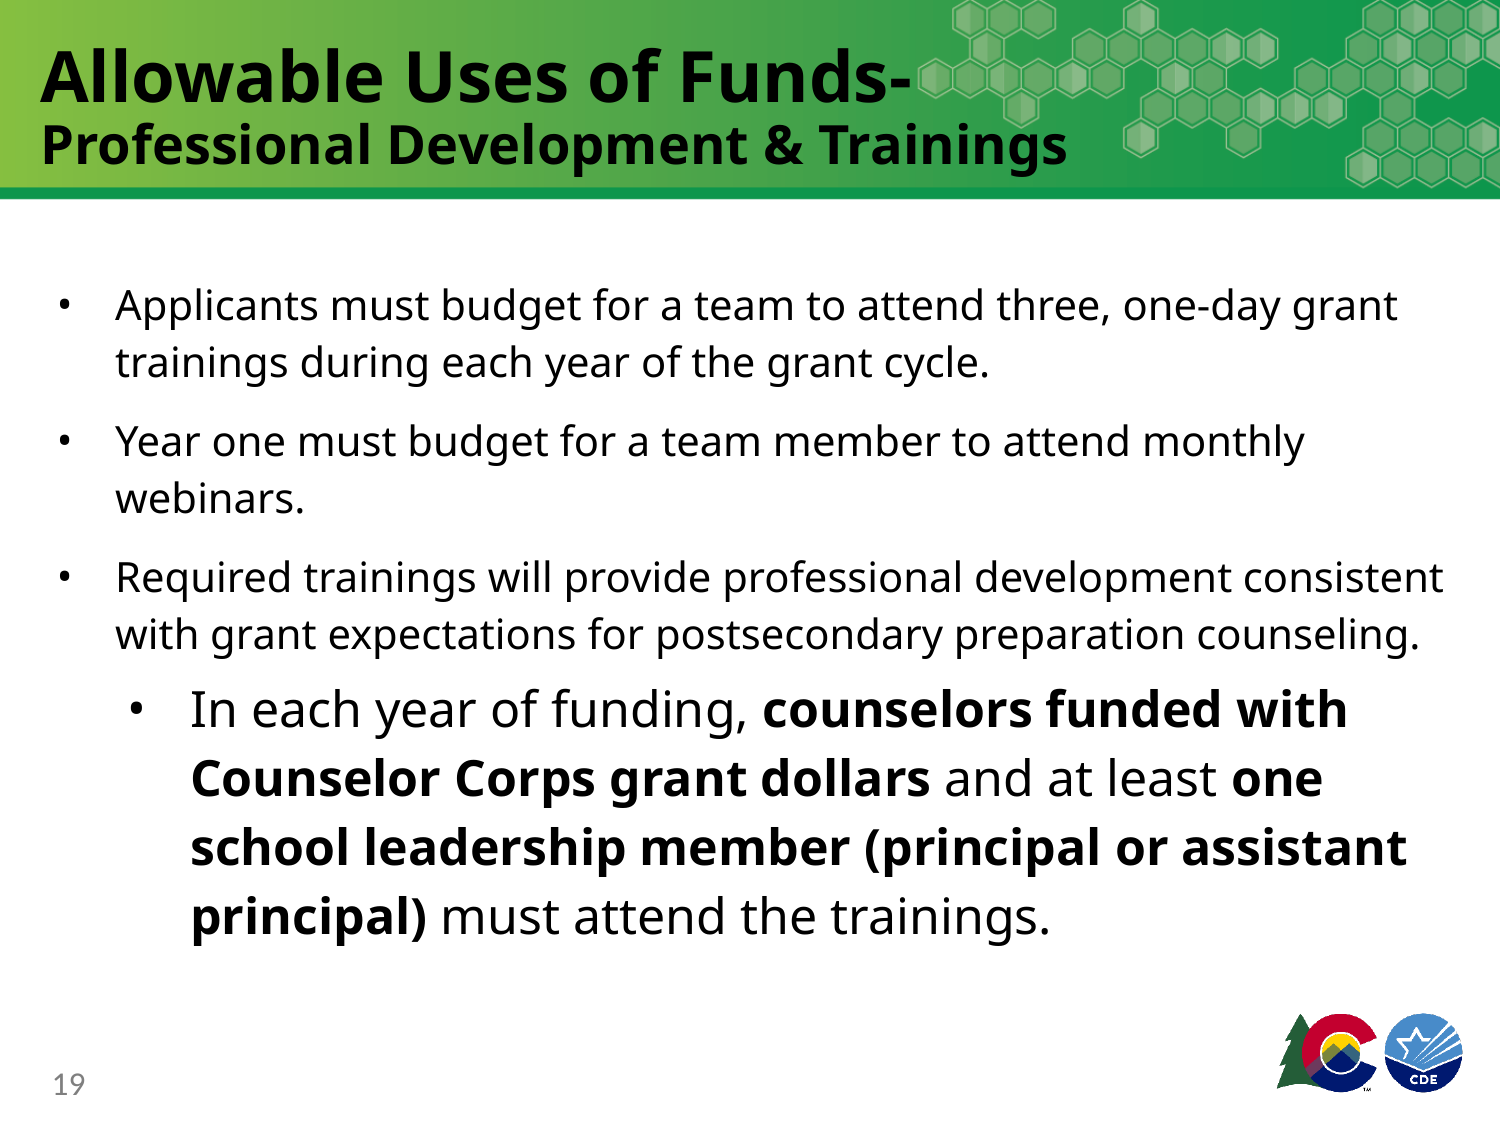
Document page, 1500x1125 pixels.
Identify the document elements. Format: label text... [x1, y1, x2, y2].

picture [0, 0, 1500, 200]
list Applicants must budget for a team to attend three, one-day grant trainings during each year of the grant cycle. Year one must budget for a team member to attend monthly webinars. Required trainings will provide professional development consistent with grant expectations for postsecondary preparation counseling. In each year of funding, counselors funded with Counselor Corps grant dollars and at least one school leadership member (principal or assistant principal) must attend the trainings. [40, 271, 1461, 1033]
picture [1275, 1012, 1463, 1093]
slide_number 19 [36, 1054, 375, 1115]
title Allowable Uses of Funds- Professional Development & Trainings [40, 41, 1461, 166]
